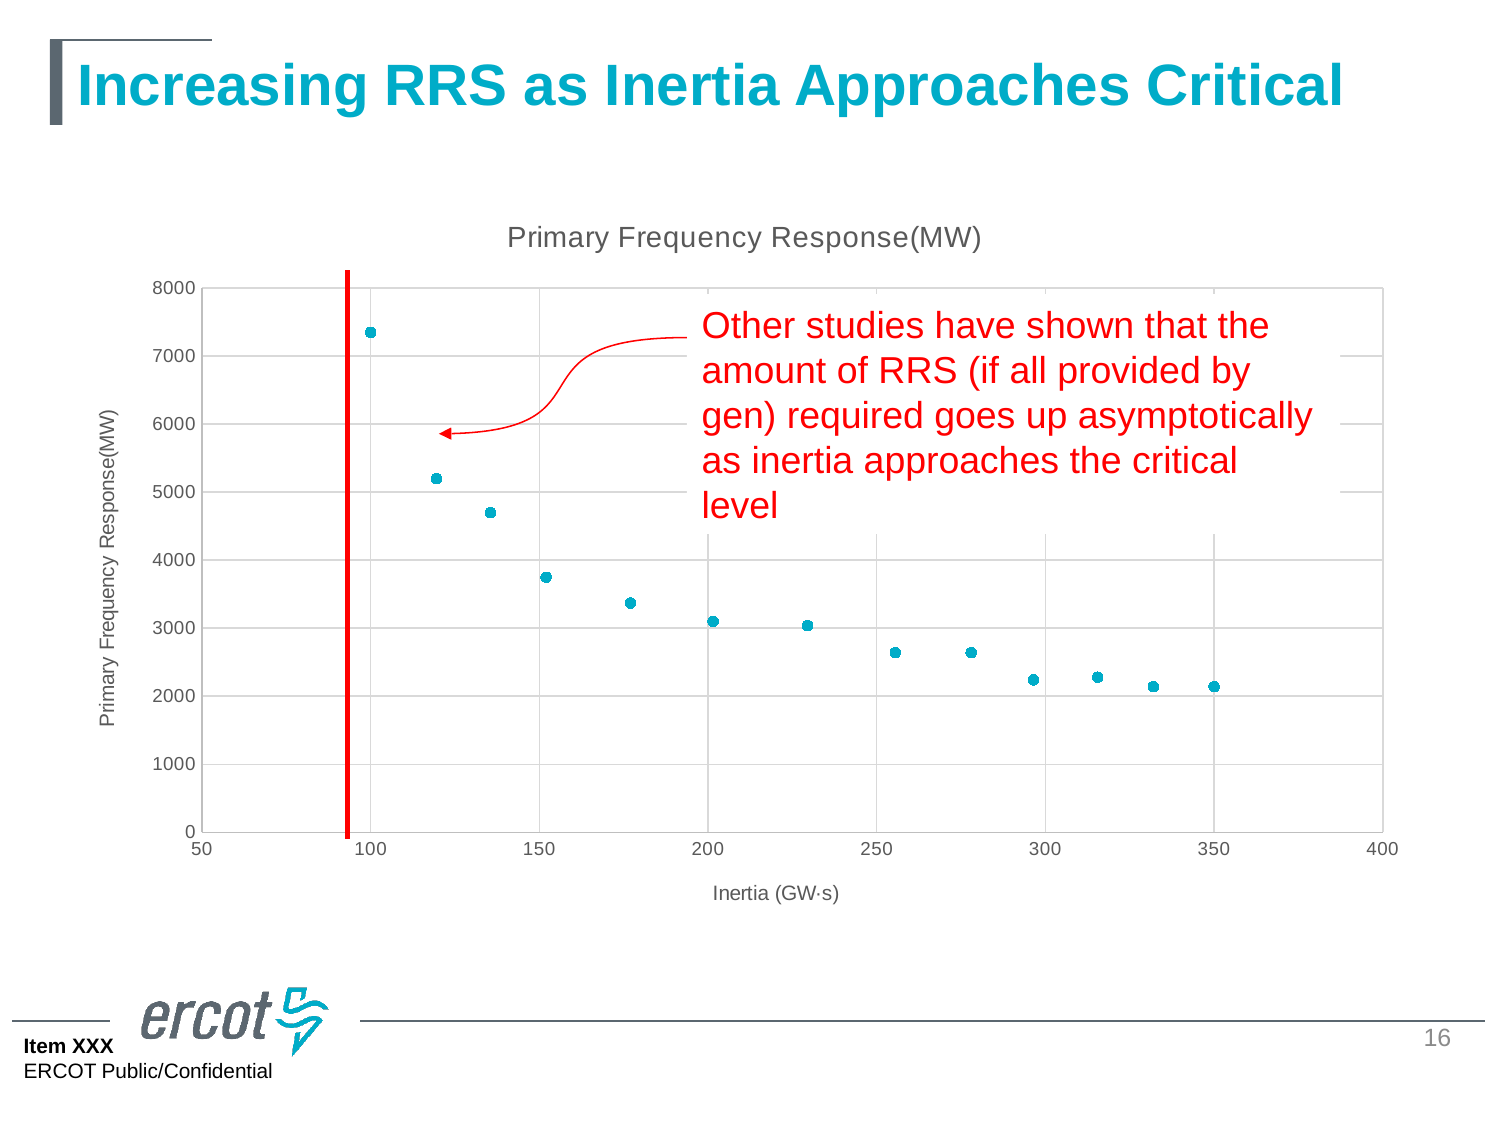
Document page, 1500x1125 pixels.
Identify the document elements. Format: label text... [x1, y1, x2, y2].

title Increasing RRS as Inertia Approaches Critical [62, 39, 1450, 134]
slide_number 16 [1387, 1012, 1488, 1062]
picture [137, 983, 332, 1059]
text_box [438, 337, 688, 435]
chart [62, 188, 1427, 937]
